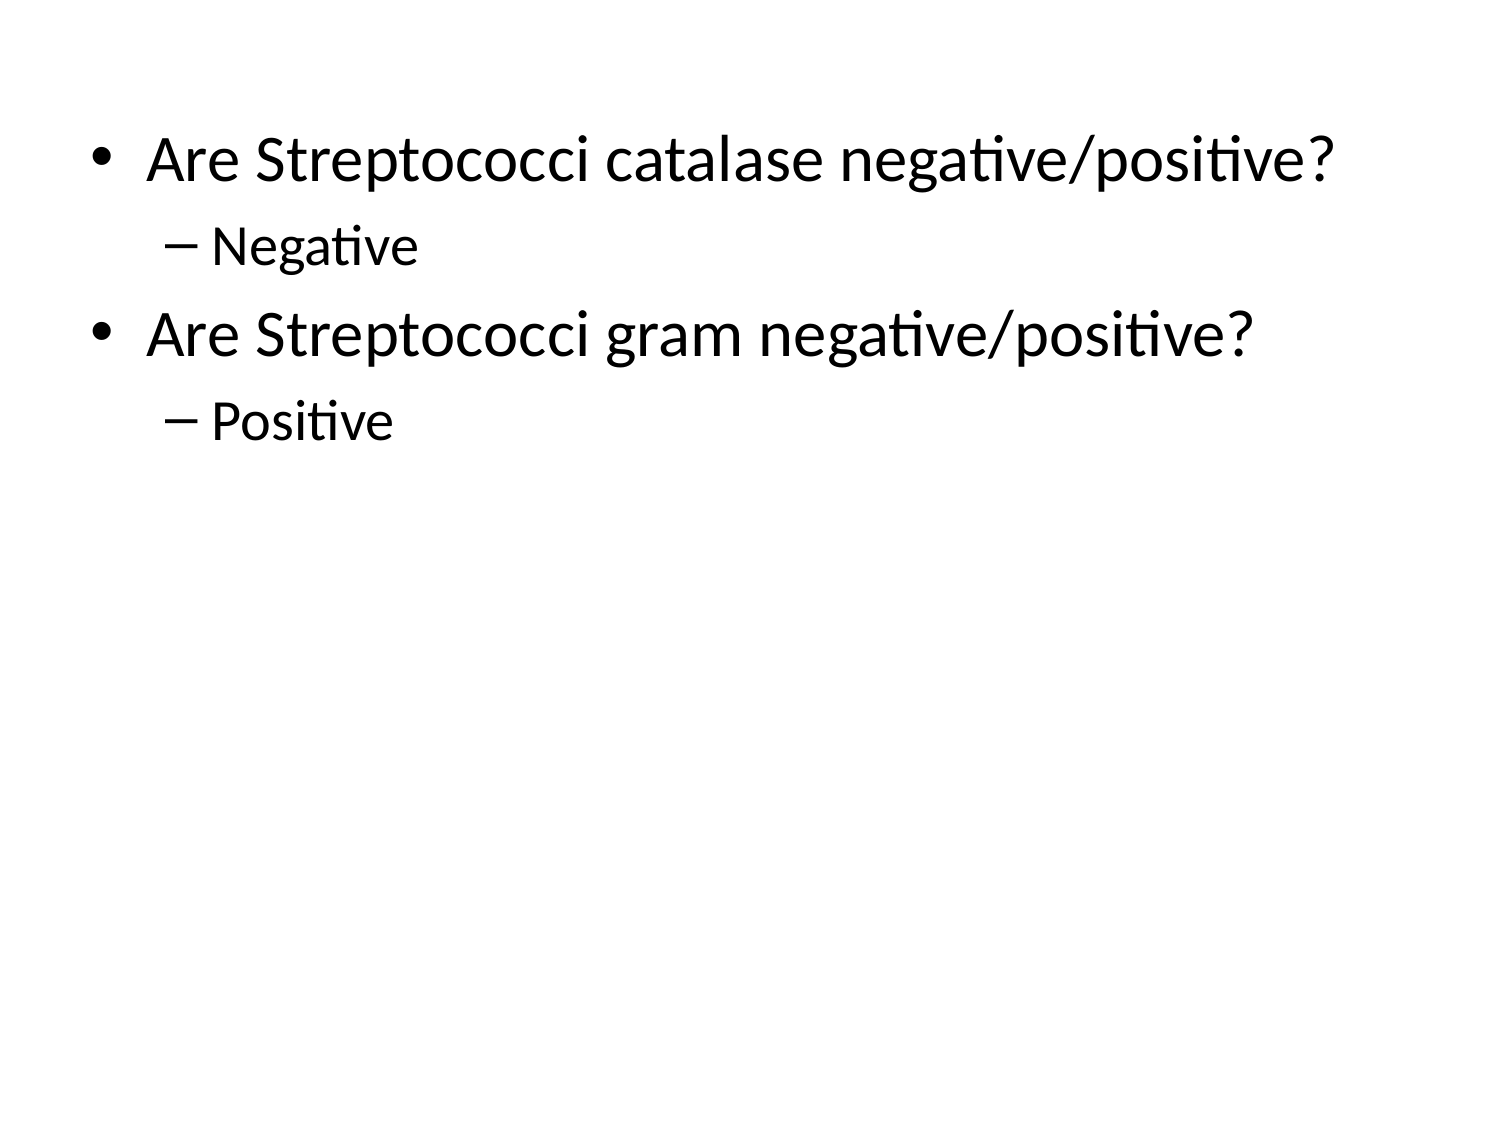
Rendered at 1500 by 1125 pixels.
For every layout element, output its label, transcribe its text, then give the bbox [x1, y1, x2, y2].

list Are Streptococci catalase negative/positive? Negative Are Streptococci gram negative/positive? Positive [75, 107, 1425, 1005]
